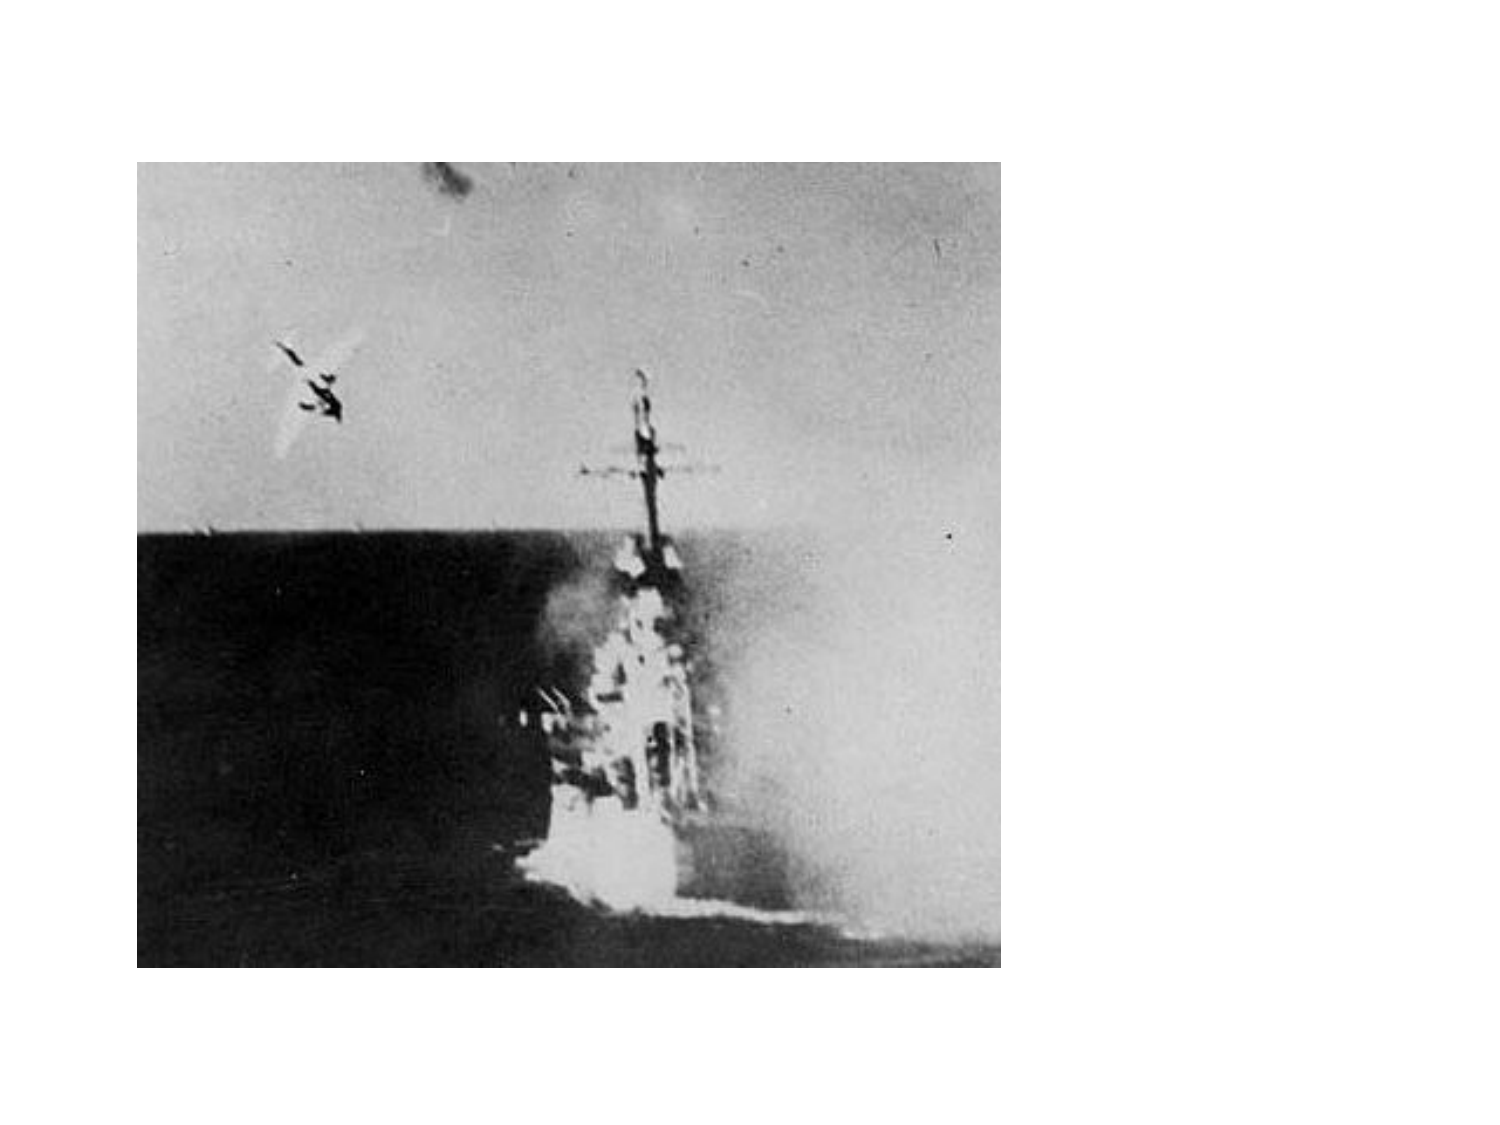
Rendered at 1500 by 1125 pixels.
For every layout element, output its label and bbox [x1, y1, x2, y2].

picture [137, 162, 1001, 968]
